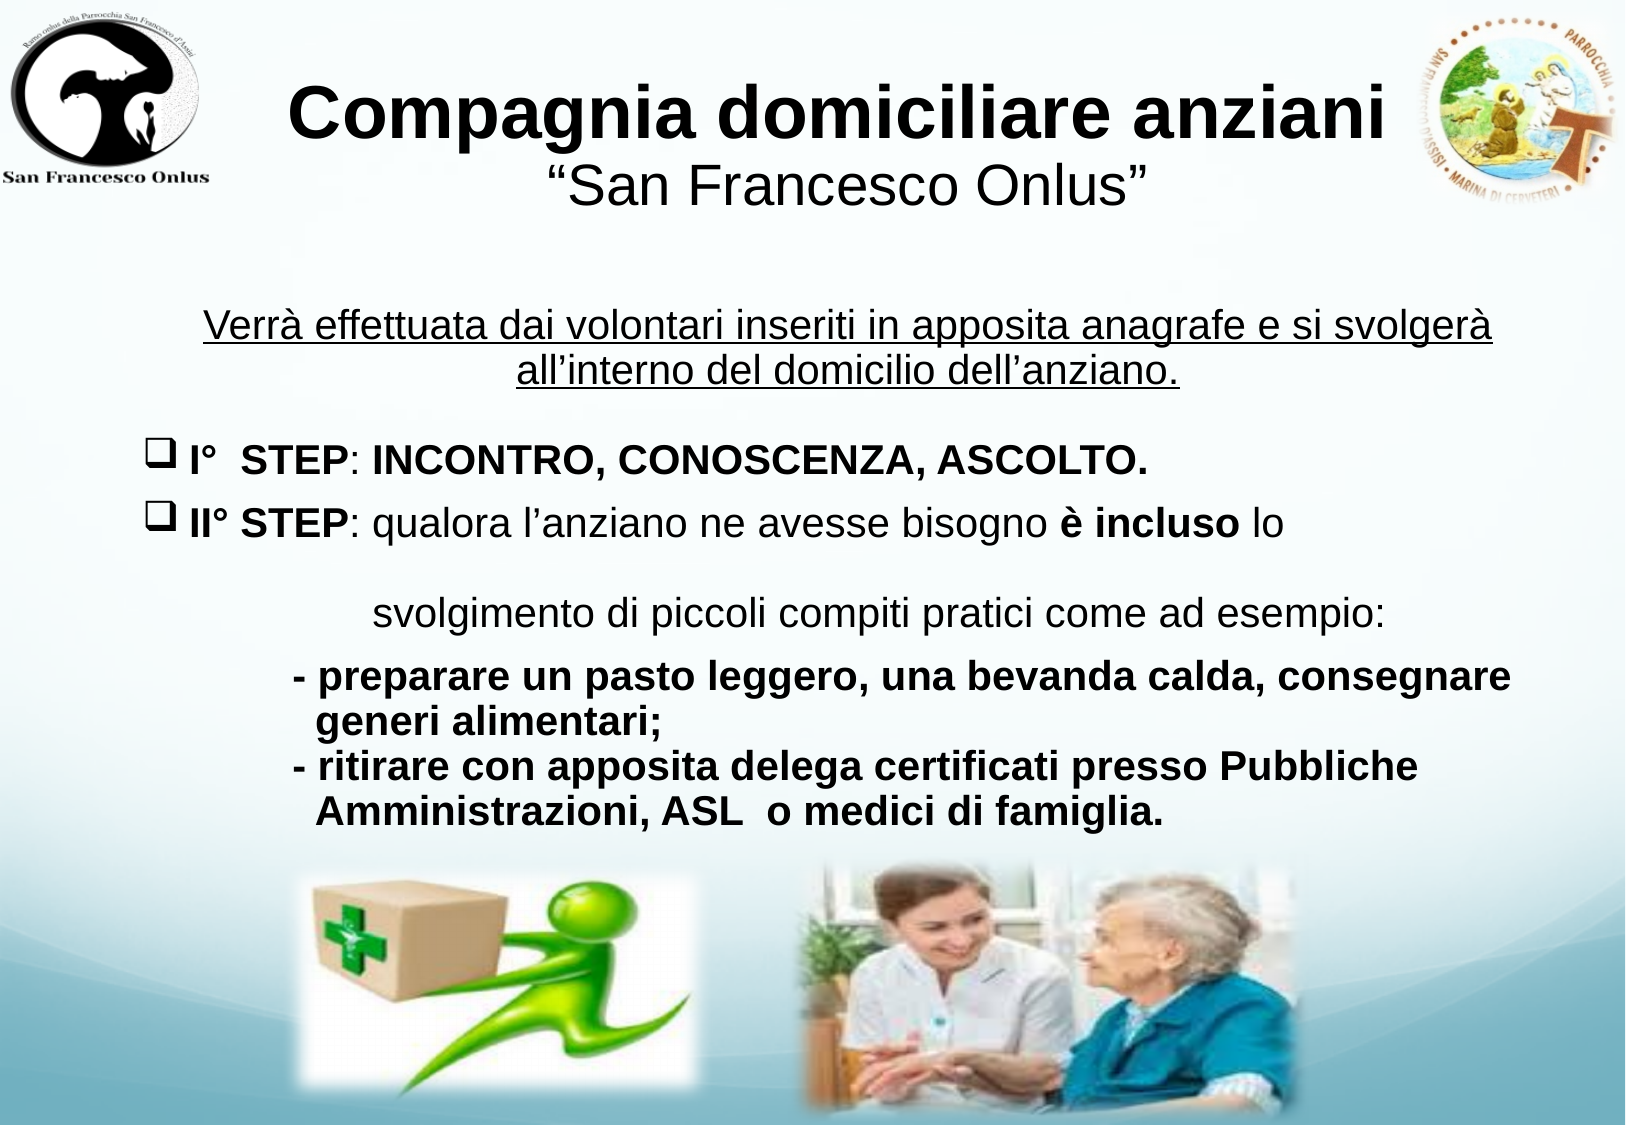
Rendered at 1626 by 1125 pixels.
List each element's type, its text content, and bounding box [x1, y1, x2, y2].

picture [788, 852, 1310, 1125]
picture [0, 1, 211, 197]
picture [280, 857, 715, 1107]
picture [1414, 2, 1625, 209]
text_box Compagnia domiciliare anziani “San Francesco Onlus” Verrà effettuata dai volontari inseriti in apposita anagrafe e si svolgerà all’interno del domicilio dell’anziano. I° STEP: INCONTRO, CONOSCENZA, ASCOLTO. II° STEP: qualora l’anziano ne avesse bisogno è incluso lo svolgimento di piccoli compiti pratici come ad esempio: - preparare un pasto leggero, una bevanda calda, consegnare generi alimentari; - ritirare con apposita delega certificati presso Pubbliche Amministrazioni, ASL o medici di famiglia. [127, 30, 1569, 842]
